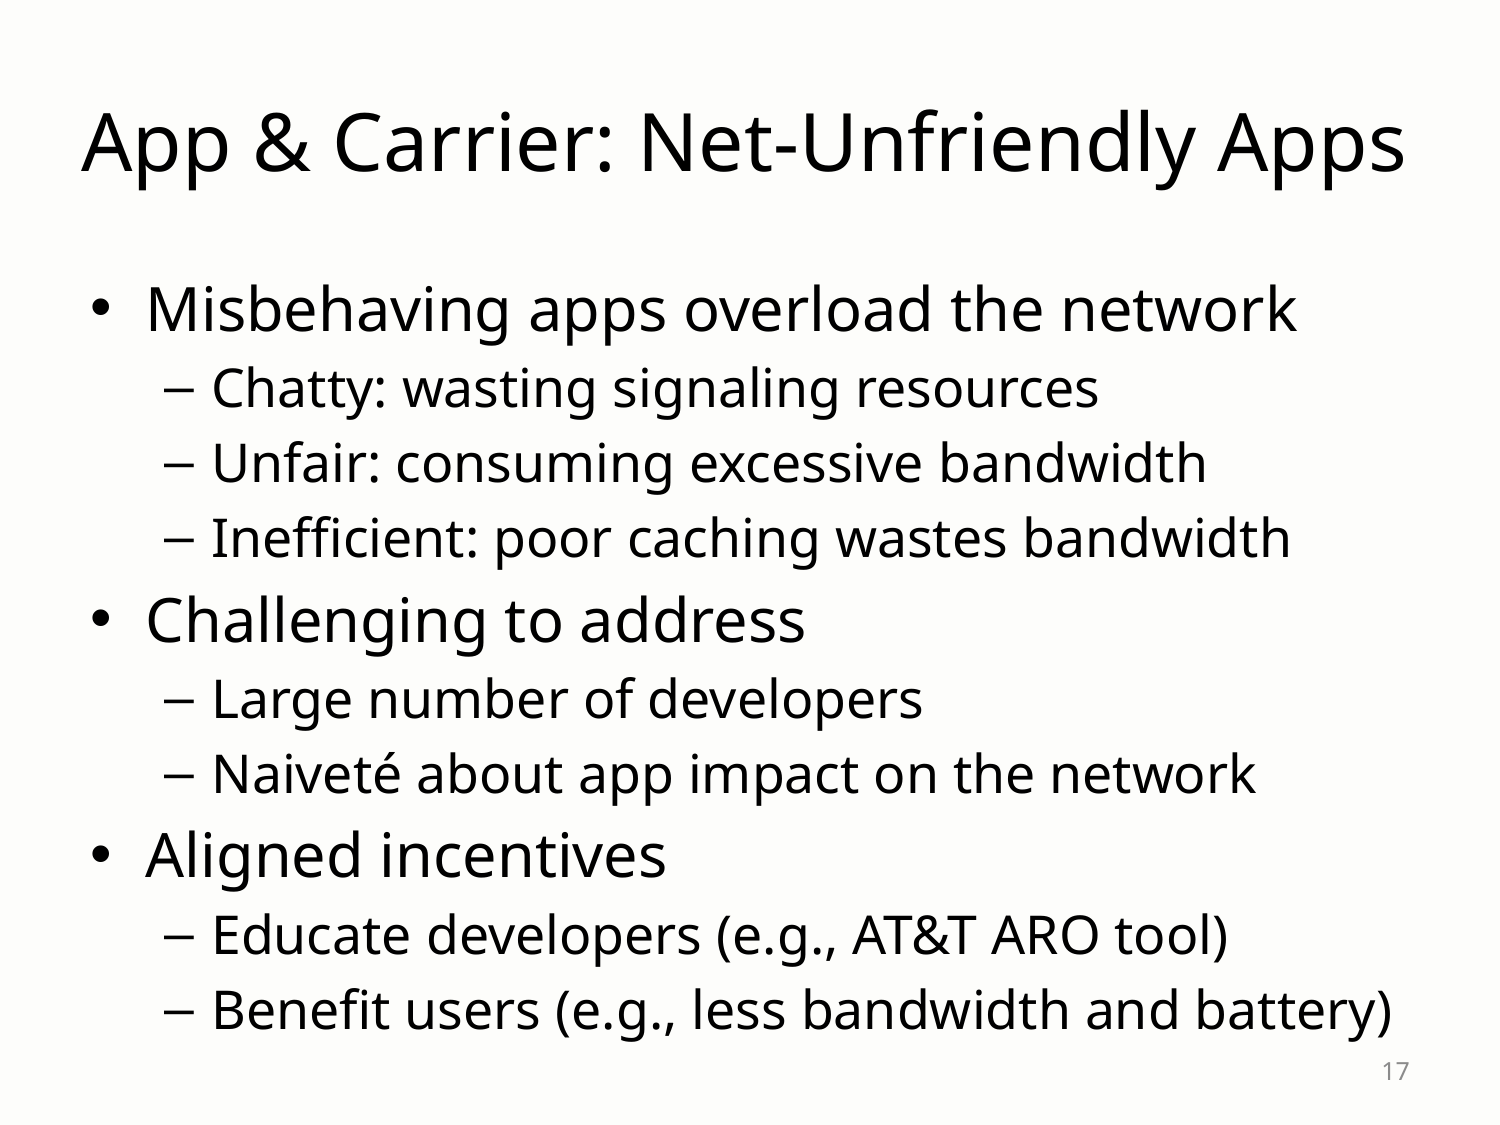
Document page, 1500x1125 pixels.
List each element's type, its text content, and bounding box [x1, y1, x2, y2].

slide_number 17 [1074, 1042, 1425, 1103]
title App & Carrier: Net-Unfriendly Apps [32, 45, 1458, 233]
list Misbehaving apps overload the network Chatty: wasting signaling resources Unfair: consuming excessive bandwidth Inefficient: poor caching wastes bandwidth Challenging to address Large number of developers Naiveté about app impact on the network Aligned incentives Educate developers (e.g., AT&T ARO tool) Benefit users (e.g., less bandwidth and battery) [75, 262, 1425, 1103]
